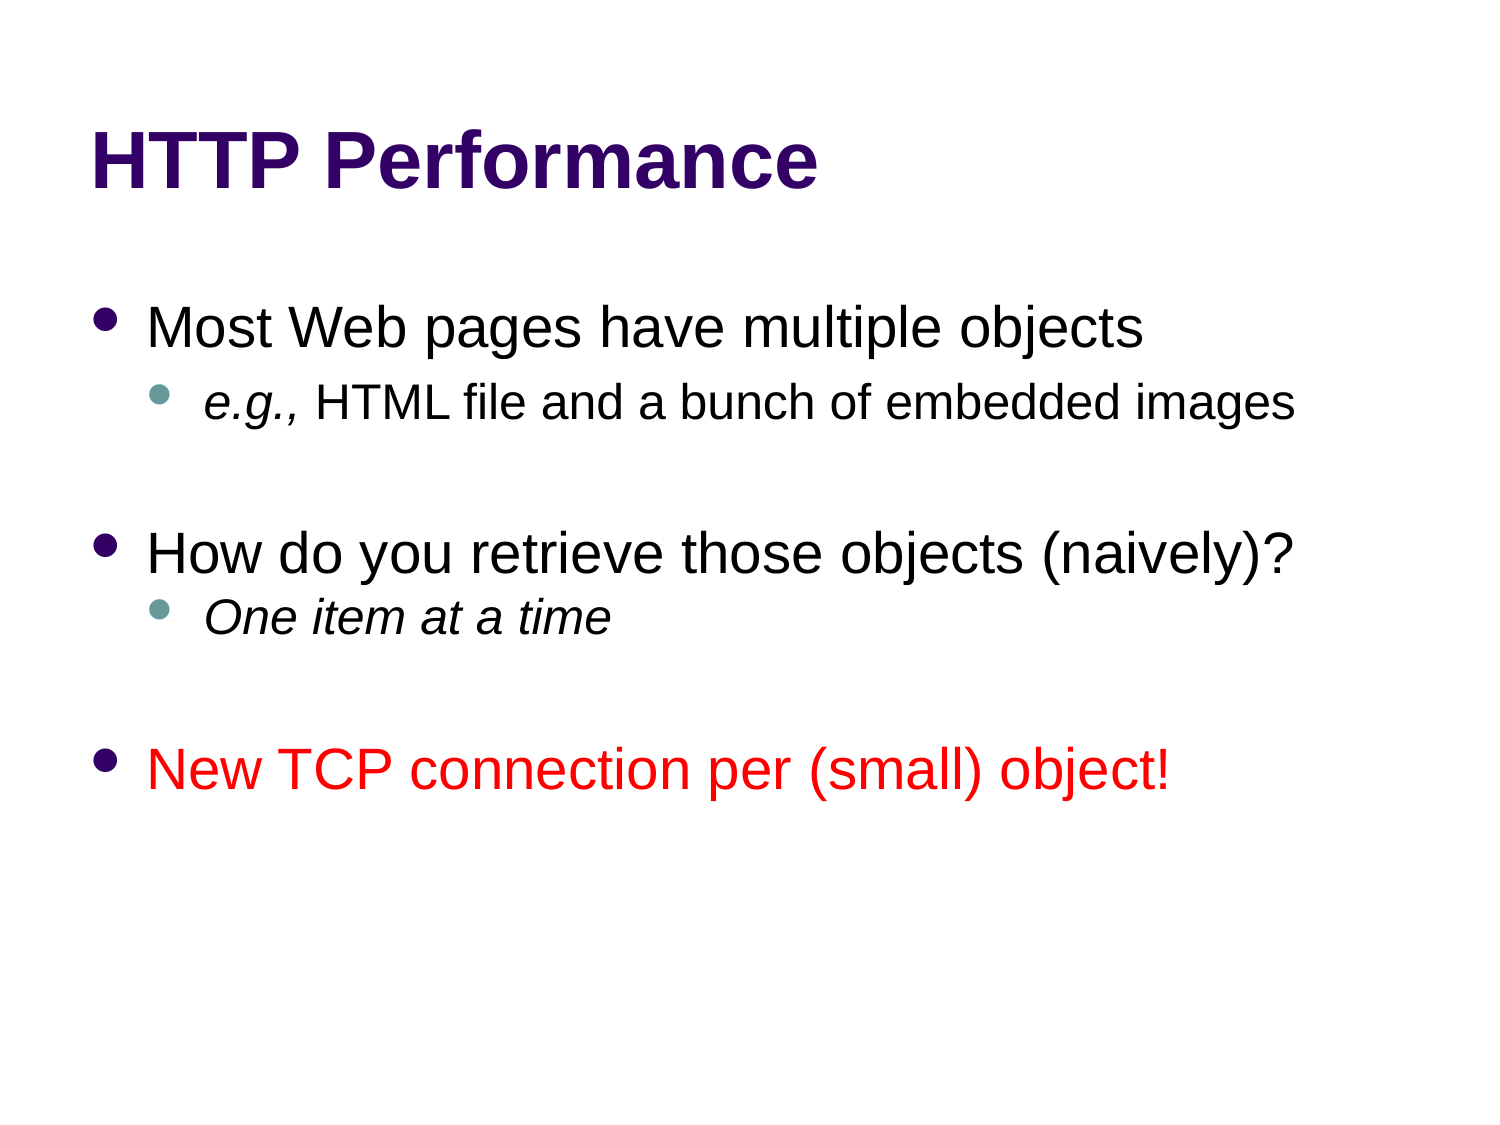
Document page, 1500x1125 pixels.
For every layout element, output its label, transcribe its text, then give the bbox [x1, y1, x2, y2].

list Most Web pages have multiple objects e.g., HTML file and a bunch of embedded images How do you retrieve those objects (naively)? One item at a time New TCP connection per (small) object! [75, 282, 1425, 1006]
title HTTP Performance [75, 20, 1425, 213]
